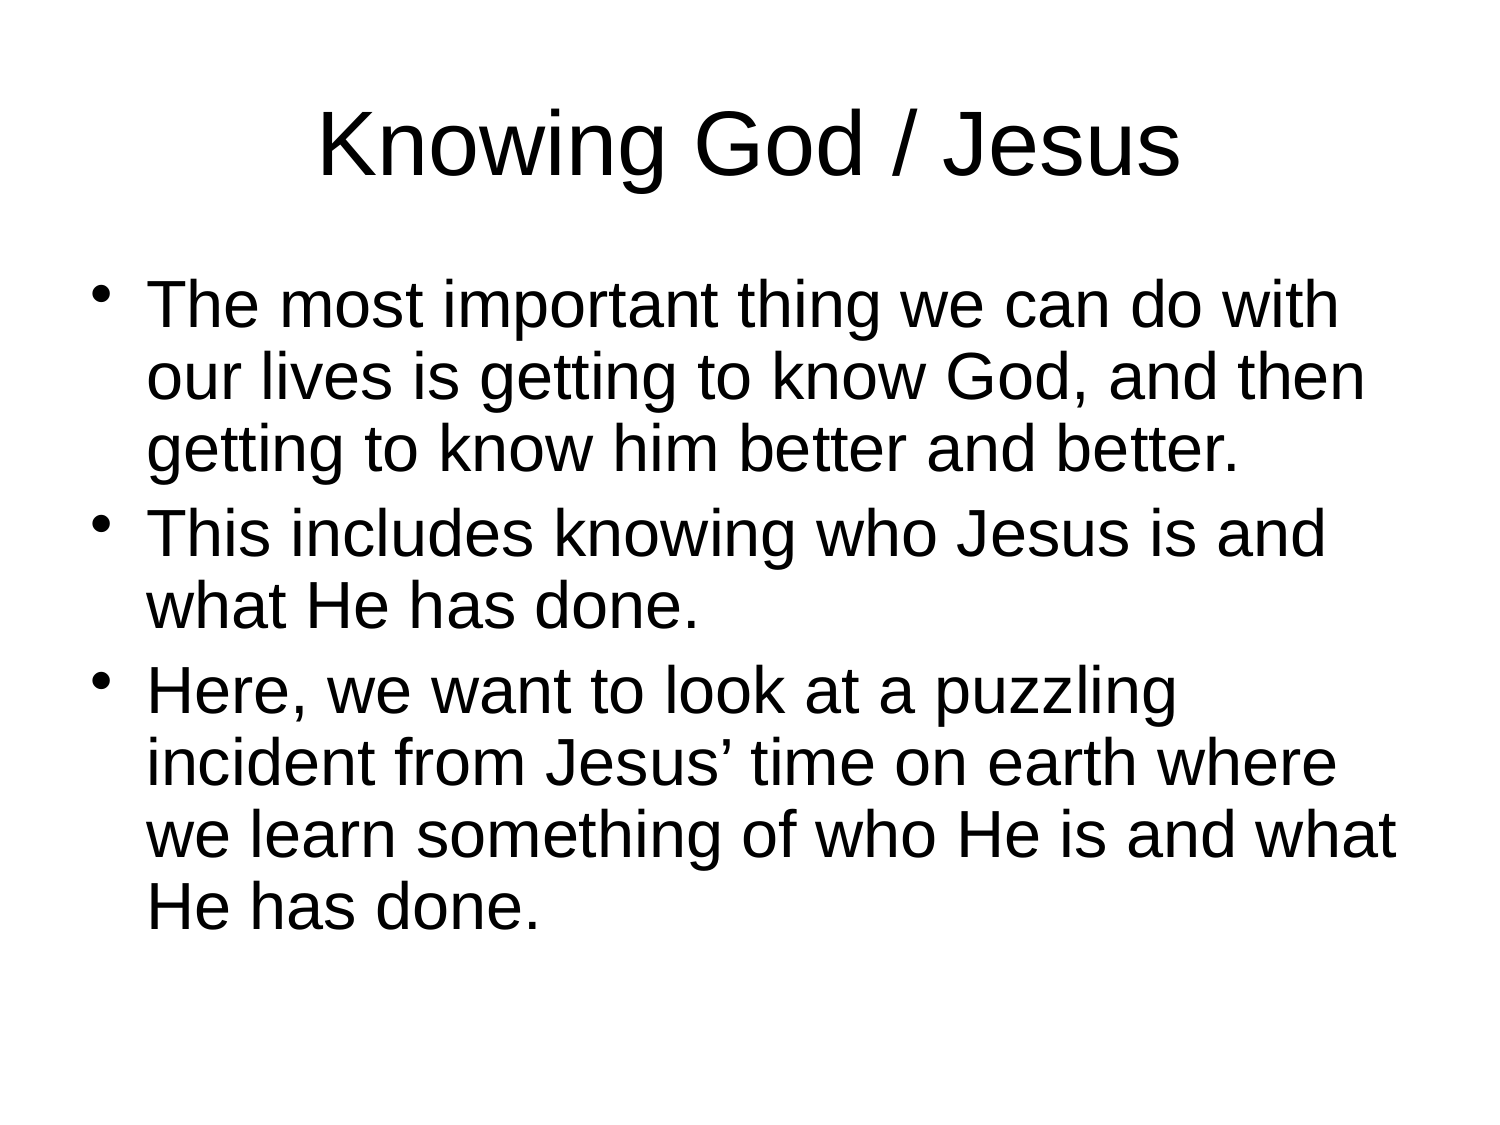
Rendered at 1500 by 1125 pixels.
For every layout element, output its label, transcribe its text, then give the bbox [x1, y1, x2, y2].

title Knowing God / Jesus [75, 45, 1425, 233]
list The most important thing we can do with our lives is getting to know God, and then getting to know him better and better. This includes knowing who Jesus is and what He has done. Here, we want to look at a puzzling incident from Jesus’ time on earth where we learn something of who He is and what He has done. [75, 262, 1425, 1005]
